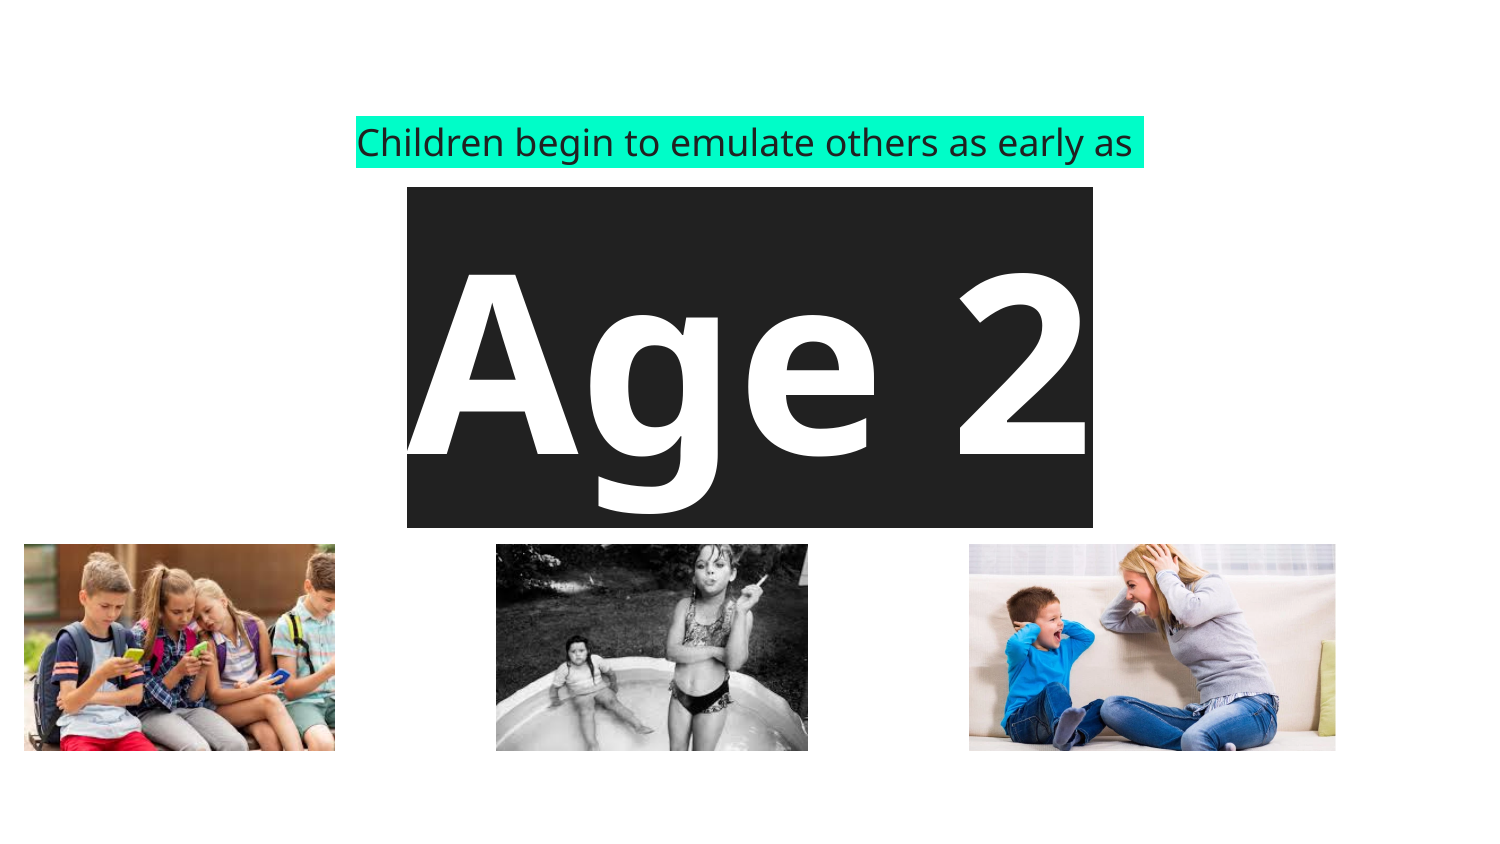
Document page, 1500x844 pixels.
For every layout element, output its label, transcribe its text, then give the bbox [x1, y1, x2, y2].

title Age 2 [51, 195, 1449, 520]
picture [496, 544, 808, 751]
picture [24, 544, 335, 751]
list Children begin to emulate others as early as [51, 97, 1449, 195]
picture [969, 544, 1336, 751]
